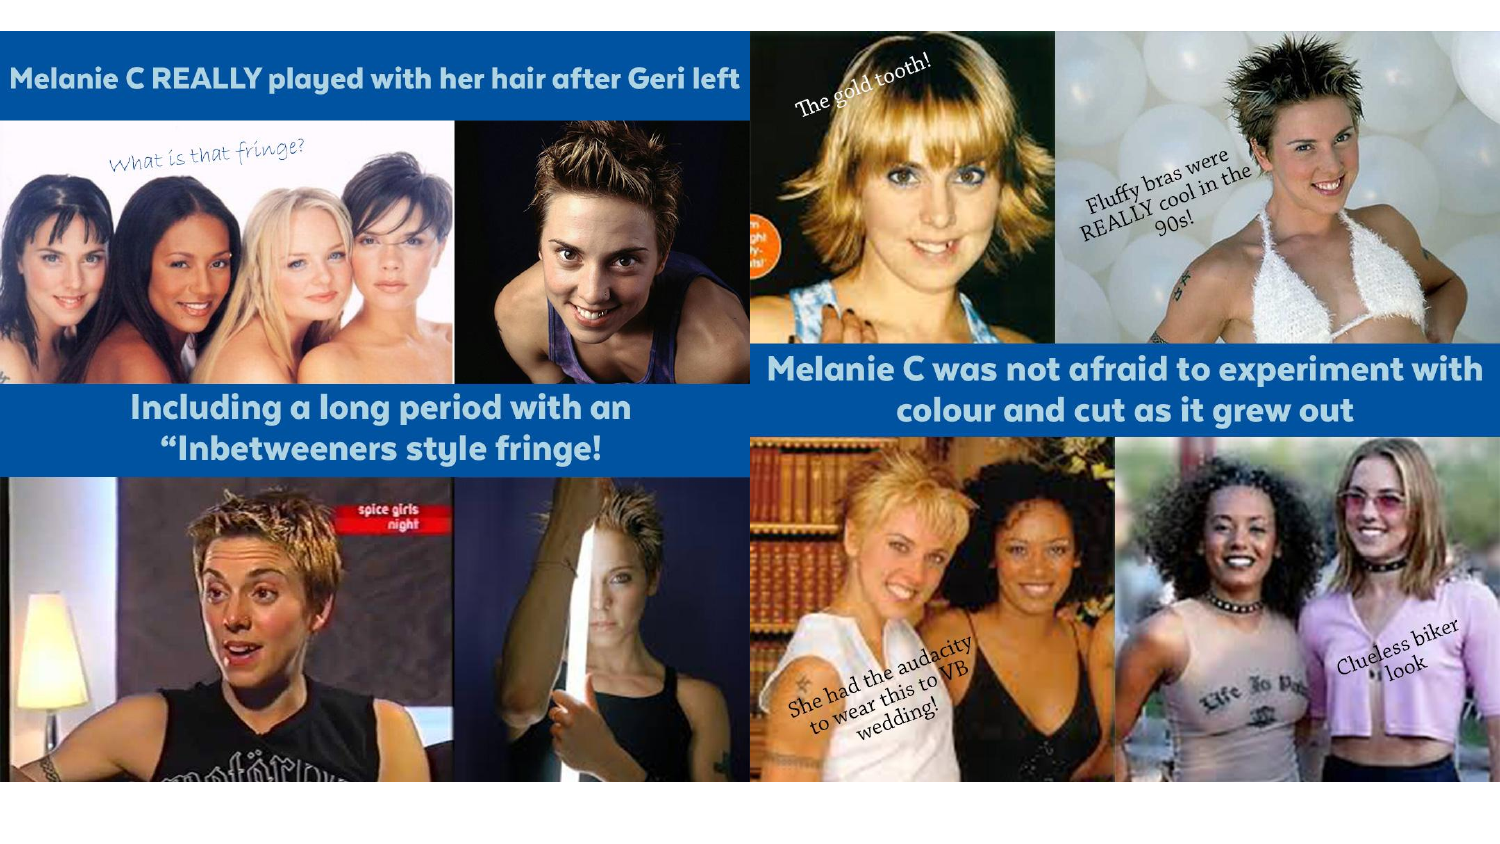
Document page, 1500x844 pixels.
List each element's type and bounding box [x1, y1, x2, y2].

picture [0, 31, 1500, 782]
